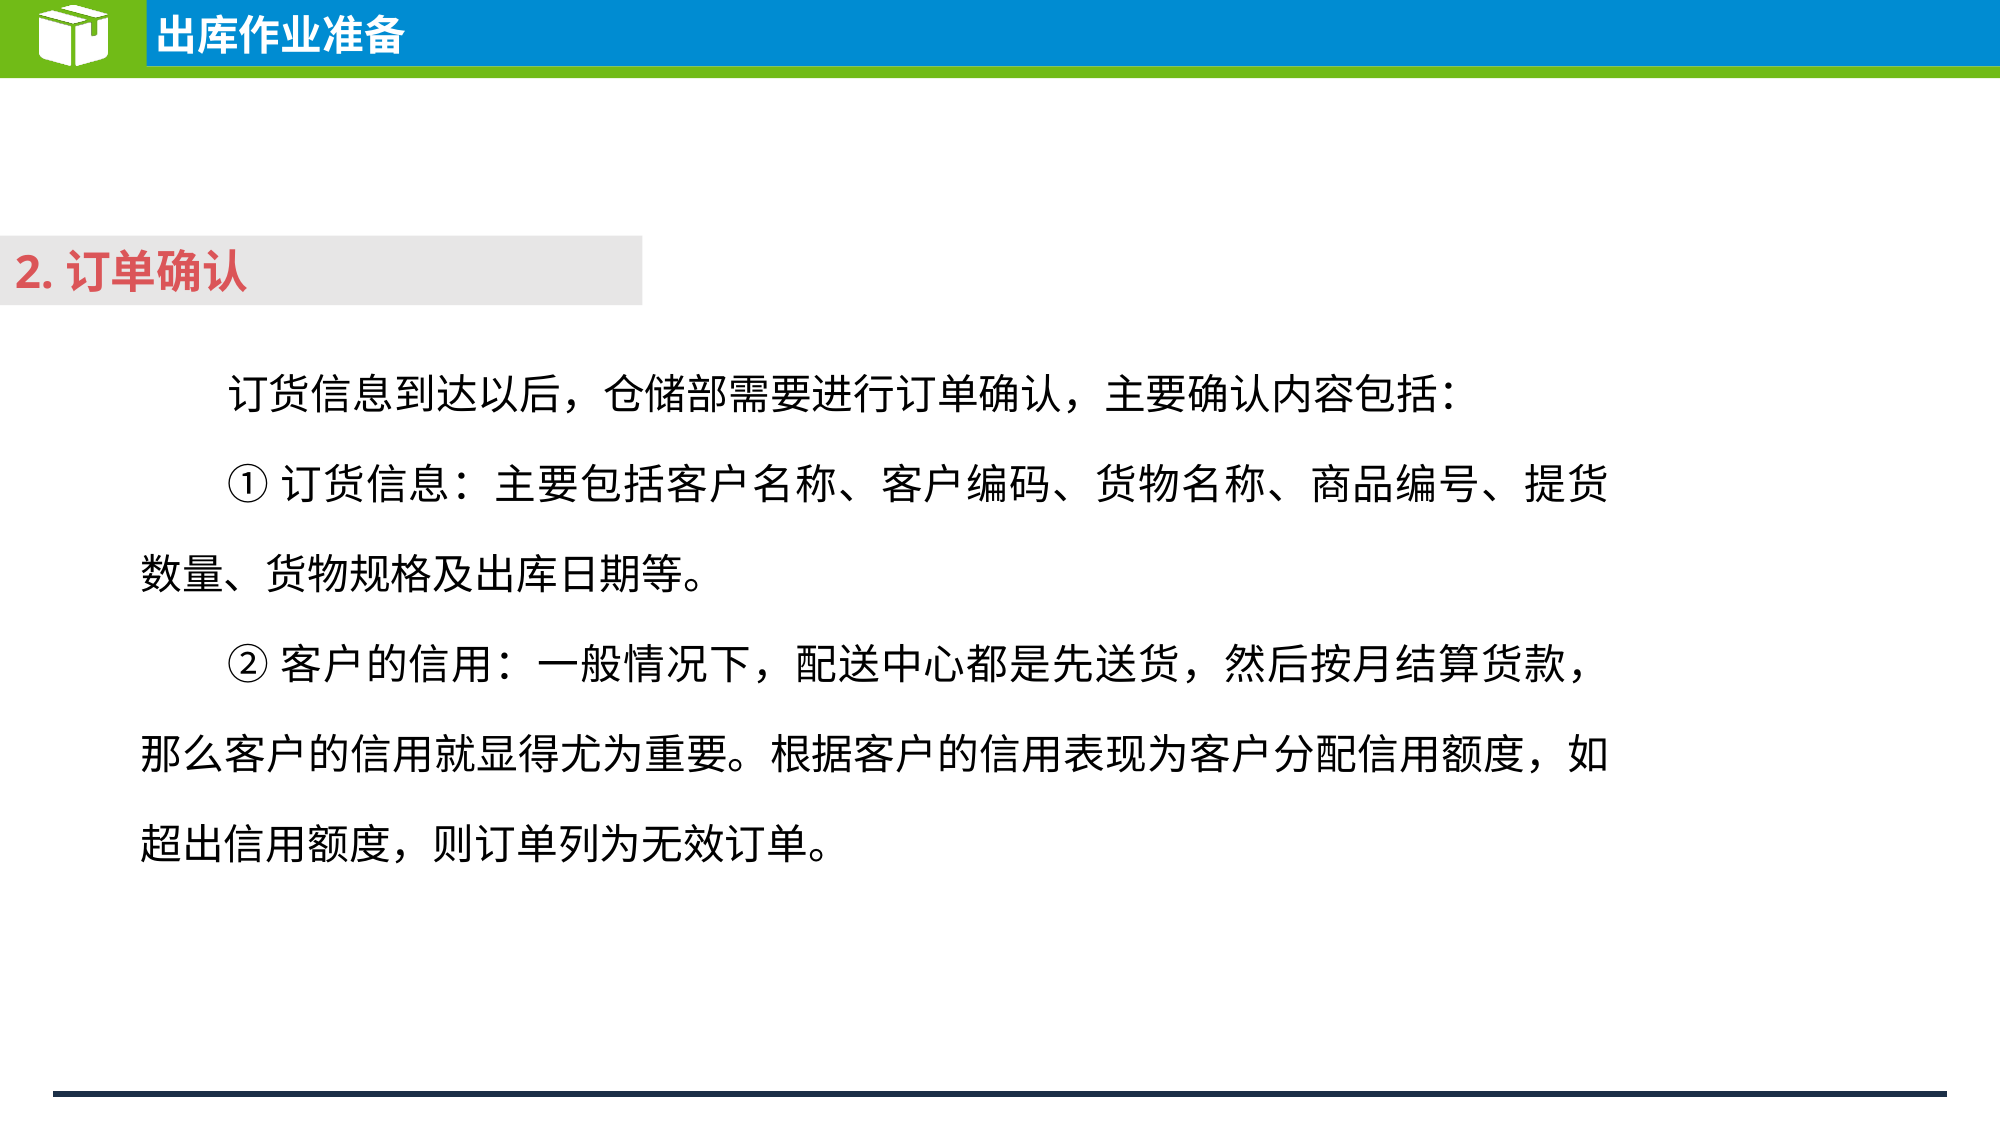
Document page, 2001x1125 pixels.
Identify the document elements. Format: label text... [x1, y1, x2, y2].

text_box 订货信息到达以后，仓储部需要进行订单确认，主要确认内容包括： ①订货信息：主要包括客户名称、客户编码、货物名称、商品编号、提货数量、货物规格及出库日期等。 ②客户的信用：一般情况下，配送中心都是先送货，然后按月结算货款，那么客户的信用就显得尤为重要。根据客户的信用表现为客户分配信用额度，如超出信用额度，则订单列为无效订单。 [125, 320, 1625, 875]
picture [39, 5, 108, 66]
text_box 2.订单确认 [0, 235, 643, 306]
